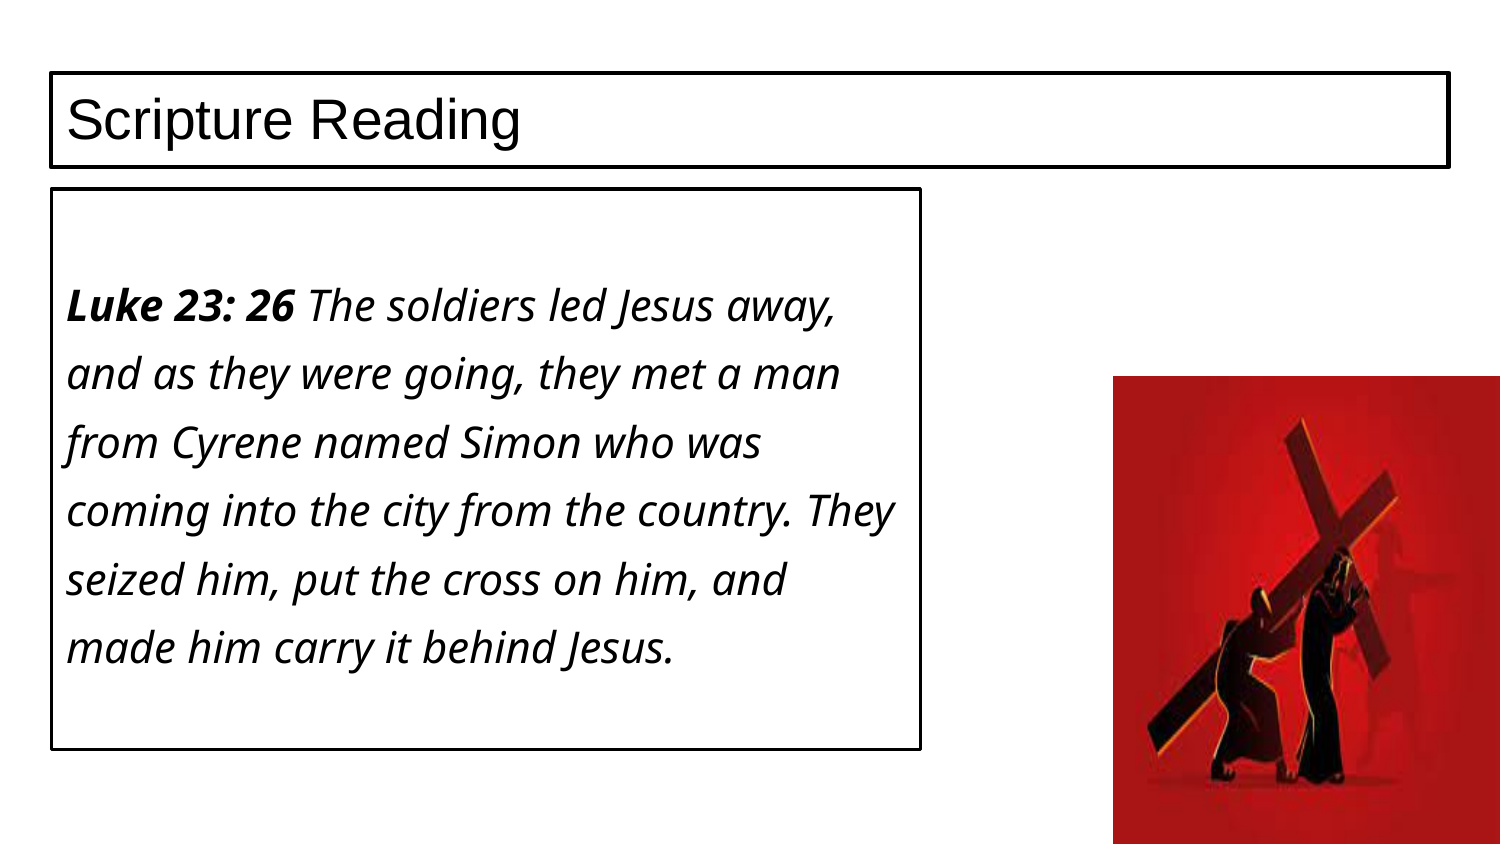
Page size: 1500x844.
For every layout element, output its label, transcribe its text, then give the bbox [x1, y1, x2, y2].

picture [1112, 376, 1500, 844]
list Luke 23: 26 The soldiers led Jesus away, and as they were going, they met a man from Cyrene named Simon who was coming into the city from the country. They seized him, put the cross on him, and made him carry it behind Jesus. [51, 189, 921, 750]
title Scripture Reading [51, 72, 1449, 167]
